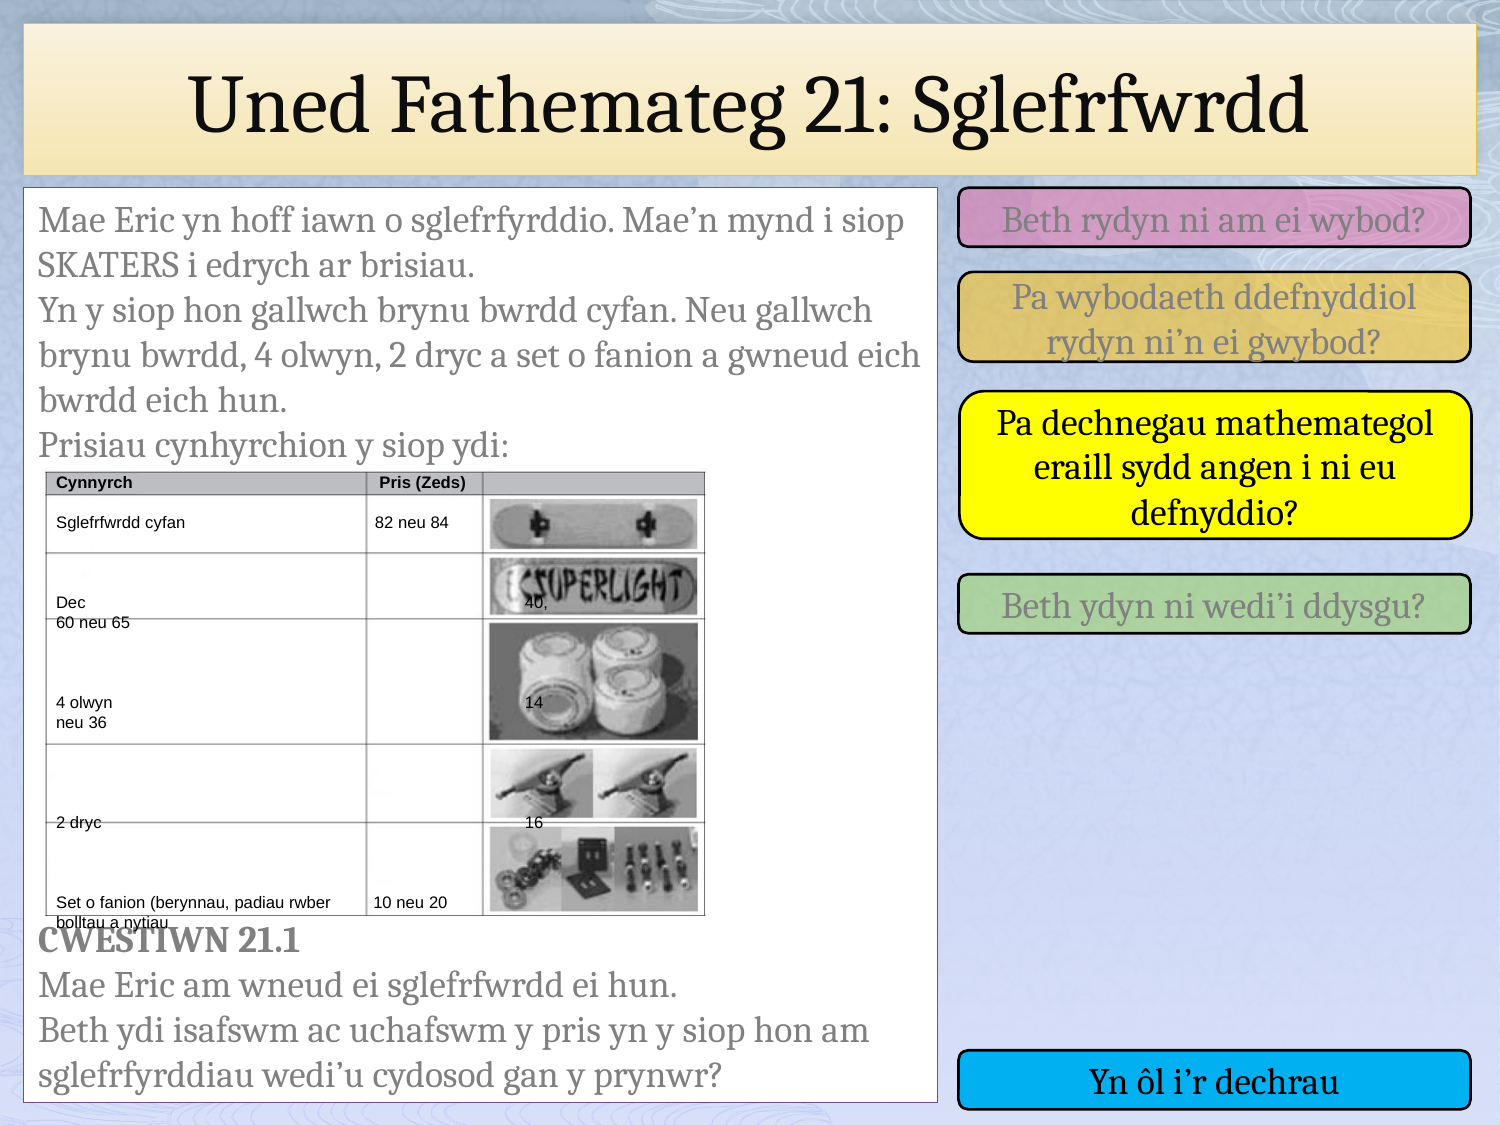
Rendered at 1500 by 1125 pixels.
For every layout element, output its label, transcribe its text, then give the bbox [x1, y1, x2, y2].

text_box Pa wybodaeth ddefnyddiol rydyn ni’n ei gwybod? [957, 270, 1472, 364]
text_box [41, 464, 708, 919]
text_box Pa dechnegau mathemategol eraill sydd angen i ni eu defnyddio? [958, 389, 1473, 541]
text_box Mae Eric yn hoff iawn o sglefrfyrddio. Mae’n mynd i siop SKATERS i edrych ar brisiau. Yn y siop hon gallwch brynu bwrdd cyfan. Neu gallwch brynu bwrdd, 4 olwyn, 2 dryc a set o fanion a gwneud eich bwrdd eich hun. Prisiau cynhyrchion y siop ydi: CWESTIWN 21.1 Mae Eric am wneud ei sglefrfwrdd ei hun. Beth ydi isafswm ac uchafswm y pris yn y siop hon am sglefrfyrddiau wedi’u cydosod gan y prynwr? [23, 187, 938, 1103]
title Uned Fathemateg 21: Sglefrfwrdd [23, 23, 1477, 176]
text_box Beth rydyn ni am ei wybod? [957, 186, 1472, 249]
text_box Beth ydyn ni wedi’i ddysgu? [957, 572, 1472, 635]
text_box Yn ôl i’r dechrau [957, 1048, 1472, 1111]
